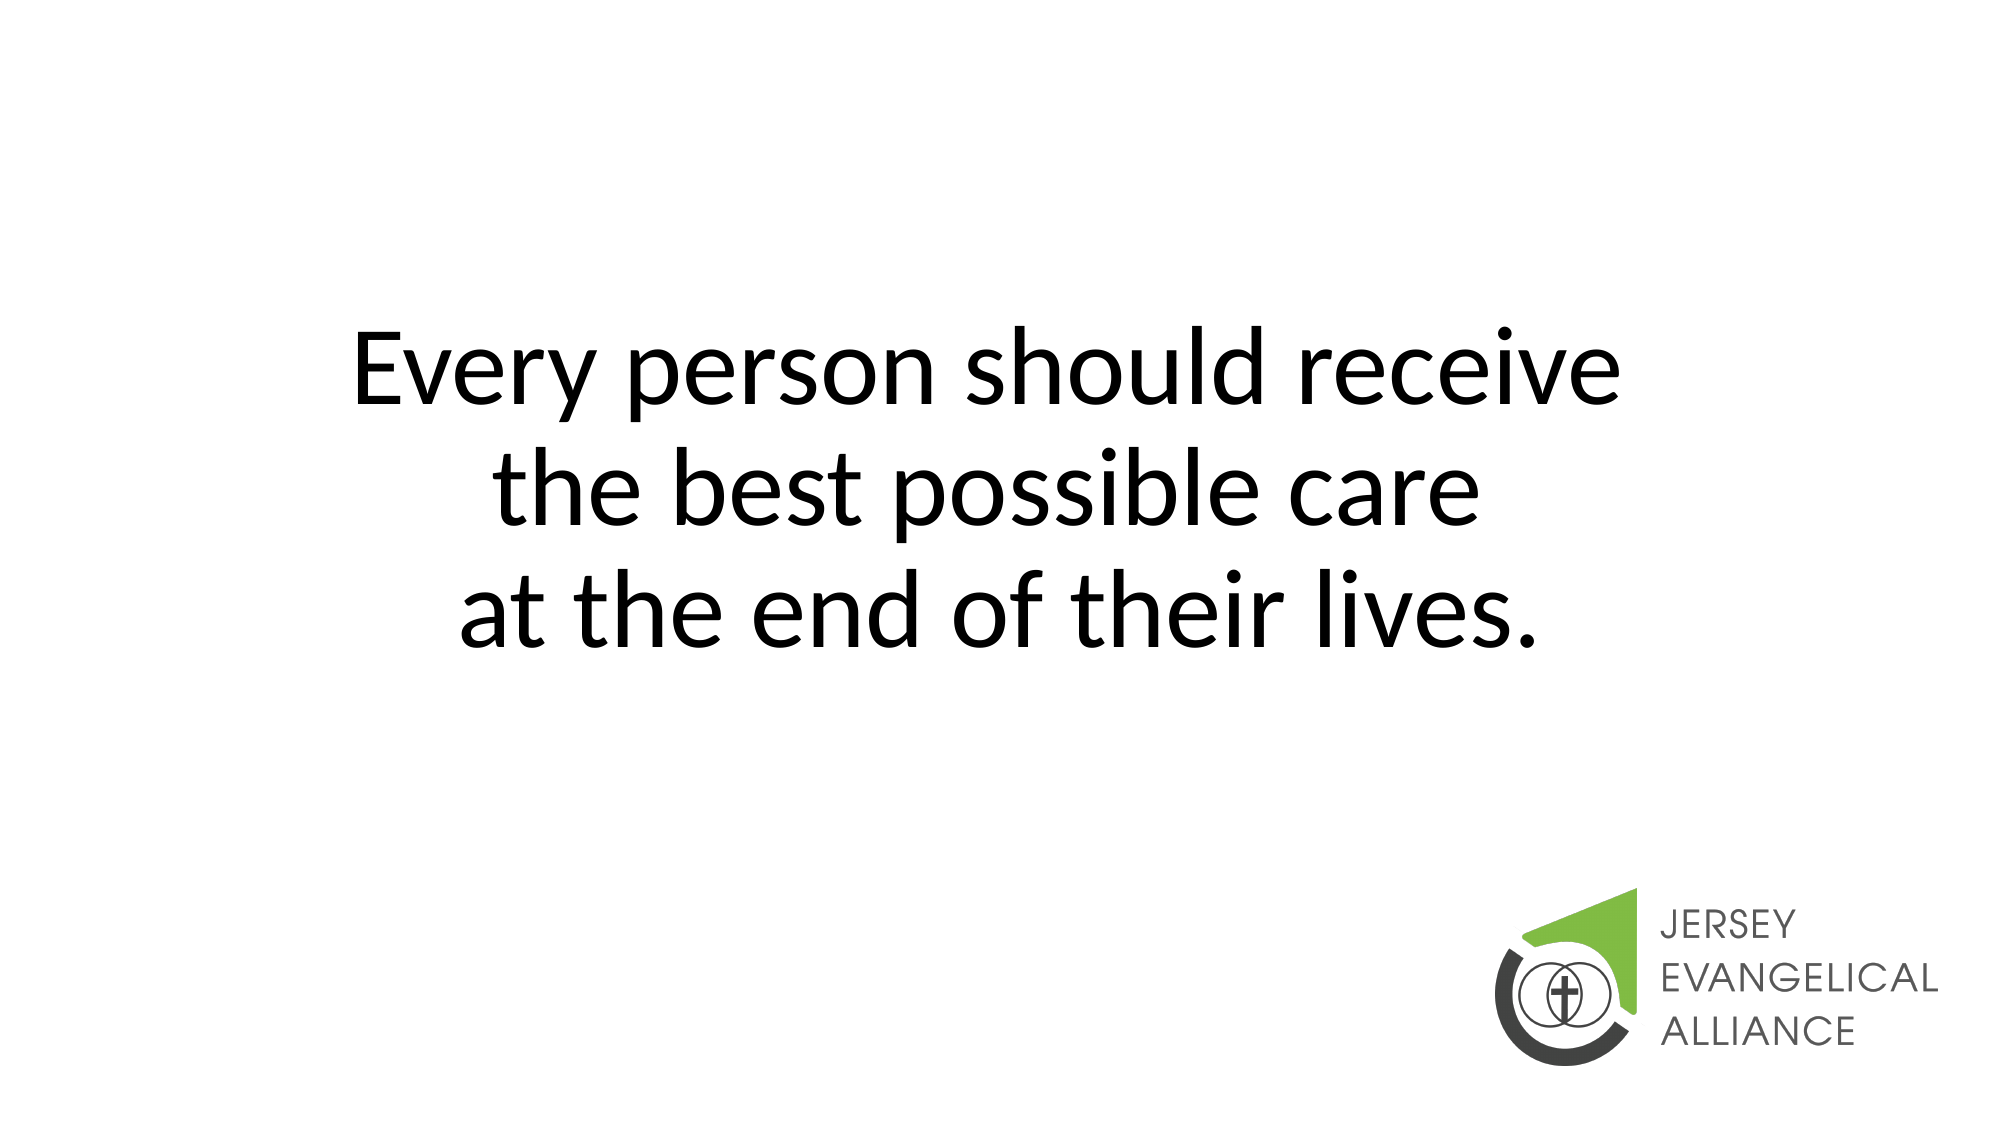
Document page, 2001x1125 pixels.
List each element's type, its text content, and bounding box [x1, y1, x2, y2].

list Every person should receive the best possible care at the end of their lives. [137, 299, 1863, 1014]
picture [1495, 888, 1938, 1066]
